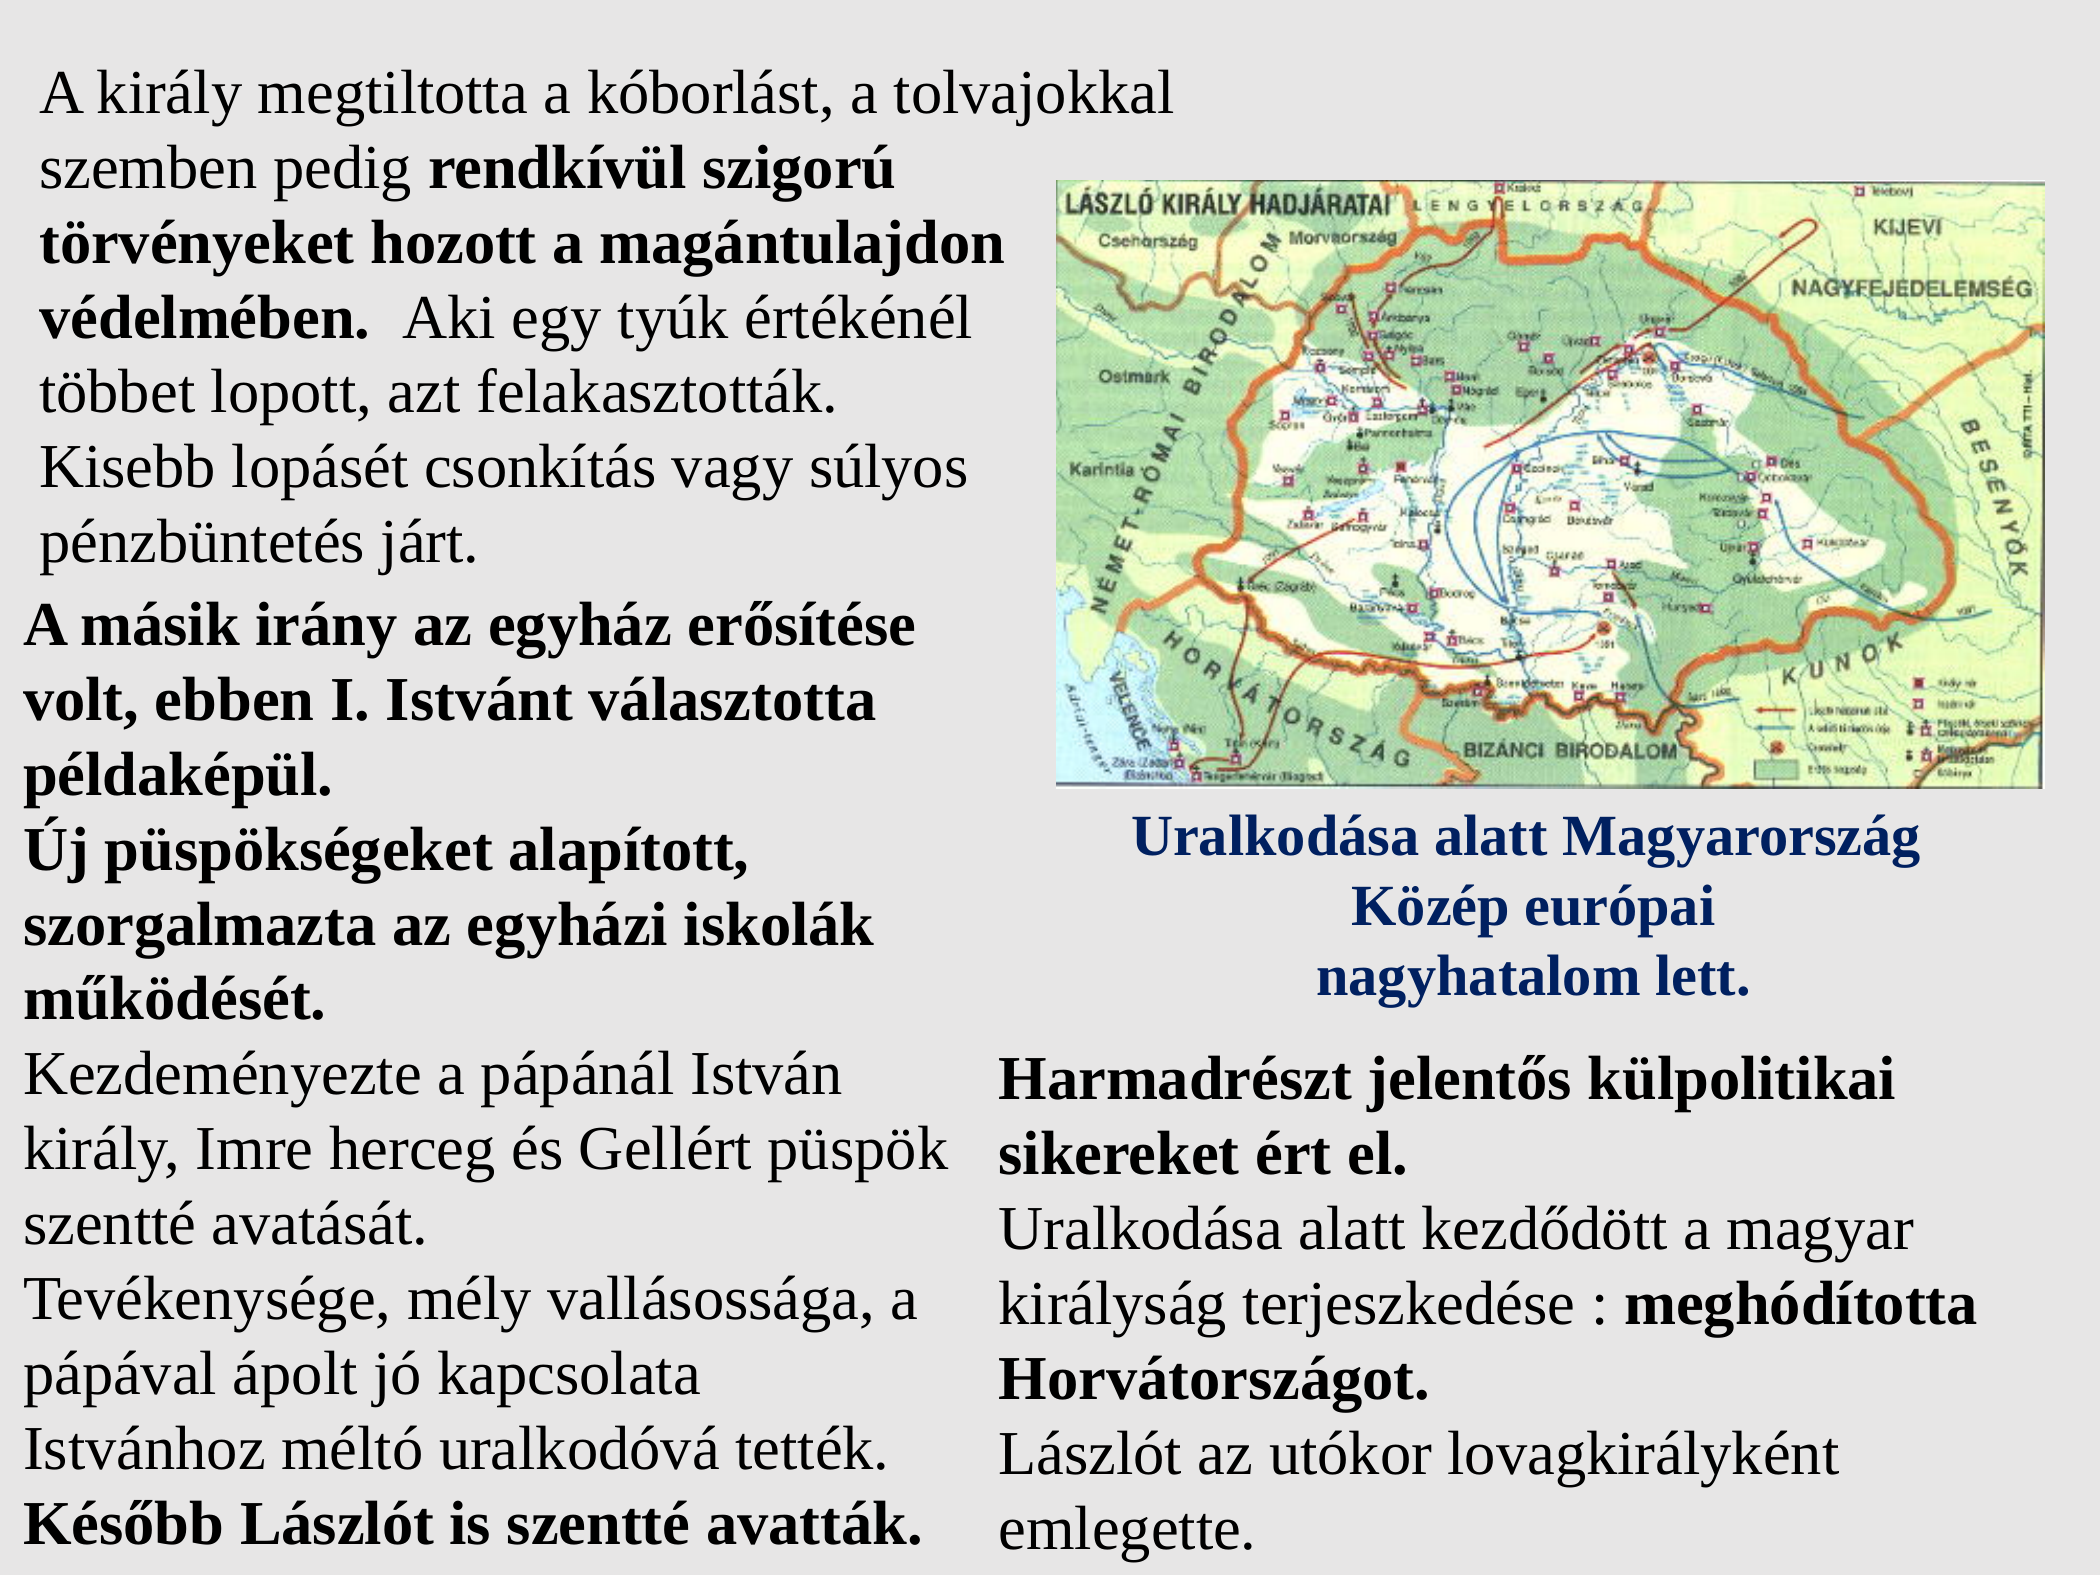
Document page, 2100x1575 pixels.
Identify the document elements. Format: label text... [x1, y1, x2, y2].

picture [1056, 180, 2045, 789]
text_box Harmadrészt jelentős külpolitikai sikereket ért el. Uralkodása alatt kezdődött a magyar királyság terjeszkedése : meghódította Horvátországot. Lászlót az utókor lovagkirályként emlegette. [983, 1029, 2084, 1570]
text_box A király megtiltotta a kóborlást, a tolvajokkal szemben pedig rendkívül szigorú törvényeket hozott a magántulajdon védelmében. Aki egy tyúk értékénél többet lopott, azt felakasztották. Kisebb lopásét csonkítás vagy súlyos pénzbüntetés járt. [24, 43, 1197, 583]
text_box Uralkodása alatt Magyarország Közép európai nagyhatalom lett. [1116, 790, 1951, 1015]
text_box A másik irány az egyház erősítése volt, ebben I. Istvánt választotta példaképül. Új püspökségeket alapított, szorgalmazta az egyházi iskolák működését. Kezdeményezte a pápánál István király, Imre herceg és Gellért püspök szentté avatását. Tevékenysége, mély vallásossága, a pápával ápolt jó kapcsolata Istvánhoz méltó uralkodóvá tették. Később Lászlót is szentté avatták. [8, 575, 968, 1565]
